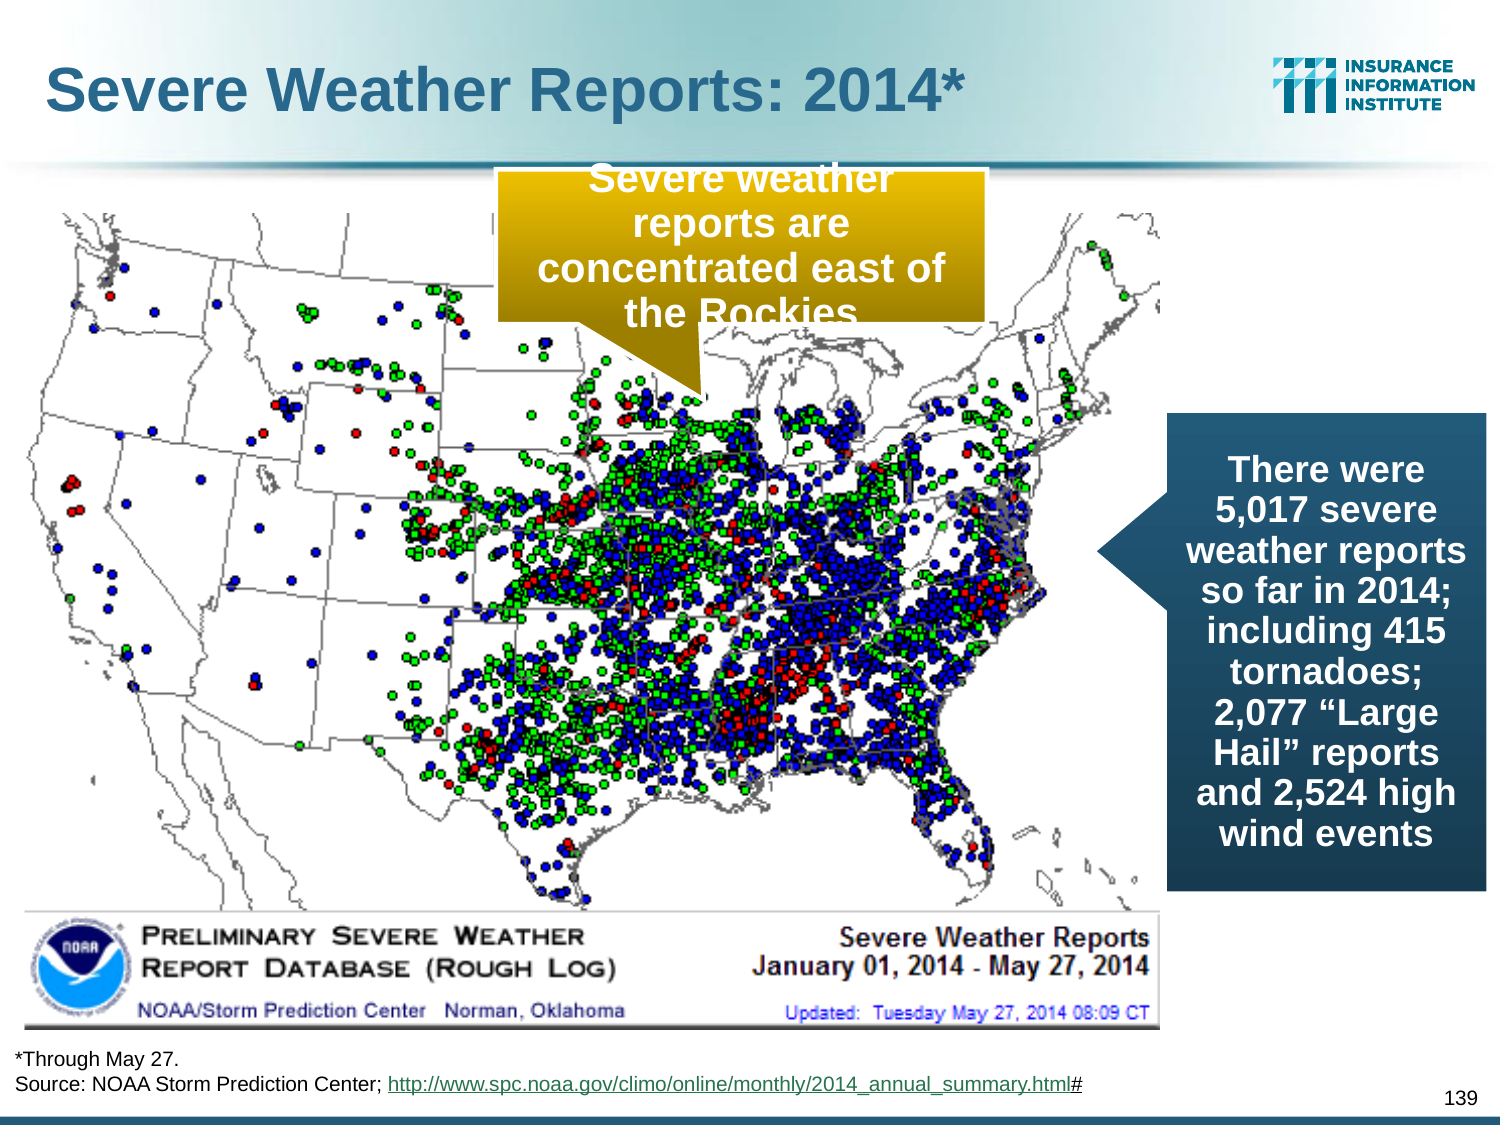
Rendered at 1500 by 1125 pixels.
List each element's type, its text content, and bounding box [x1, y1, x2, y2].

title Severe Weather Reports: 2014* [37, 32, 1160, 151]
picture [21, 213, 1160, 1030]
text_box There were 5,017 severe weather reports so far in 2014; including 415 tornadoes; 2,077 “Large Hail” reports and 2,524 high wind events [1164, 410, 1489, 894]
text_box 139 [1380, 1074, 1493, 1120]
text_box Severe weather reports are concentrated east of the Rockies [495, 169, 987, 212]
text_box *Through May 27. Source: NOAA Storm Prediction Center; http://www.spc.noaa.gov/climo/online/monthly/2014_annual_summary.html# [0, 1037, 1353, 1103]
picture [0, 0, 1500, 189]
